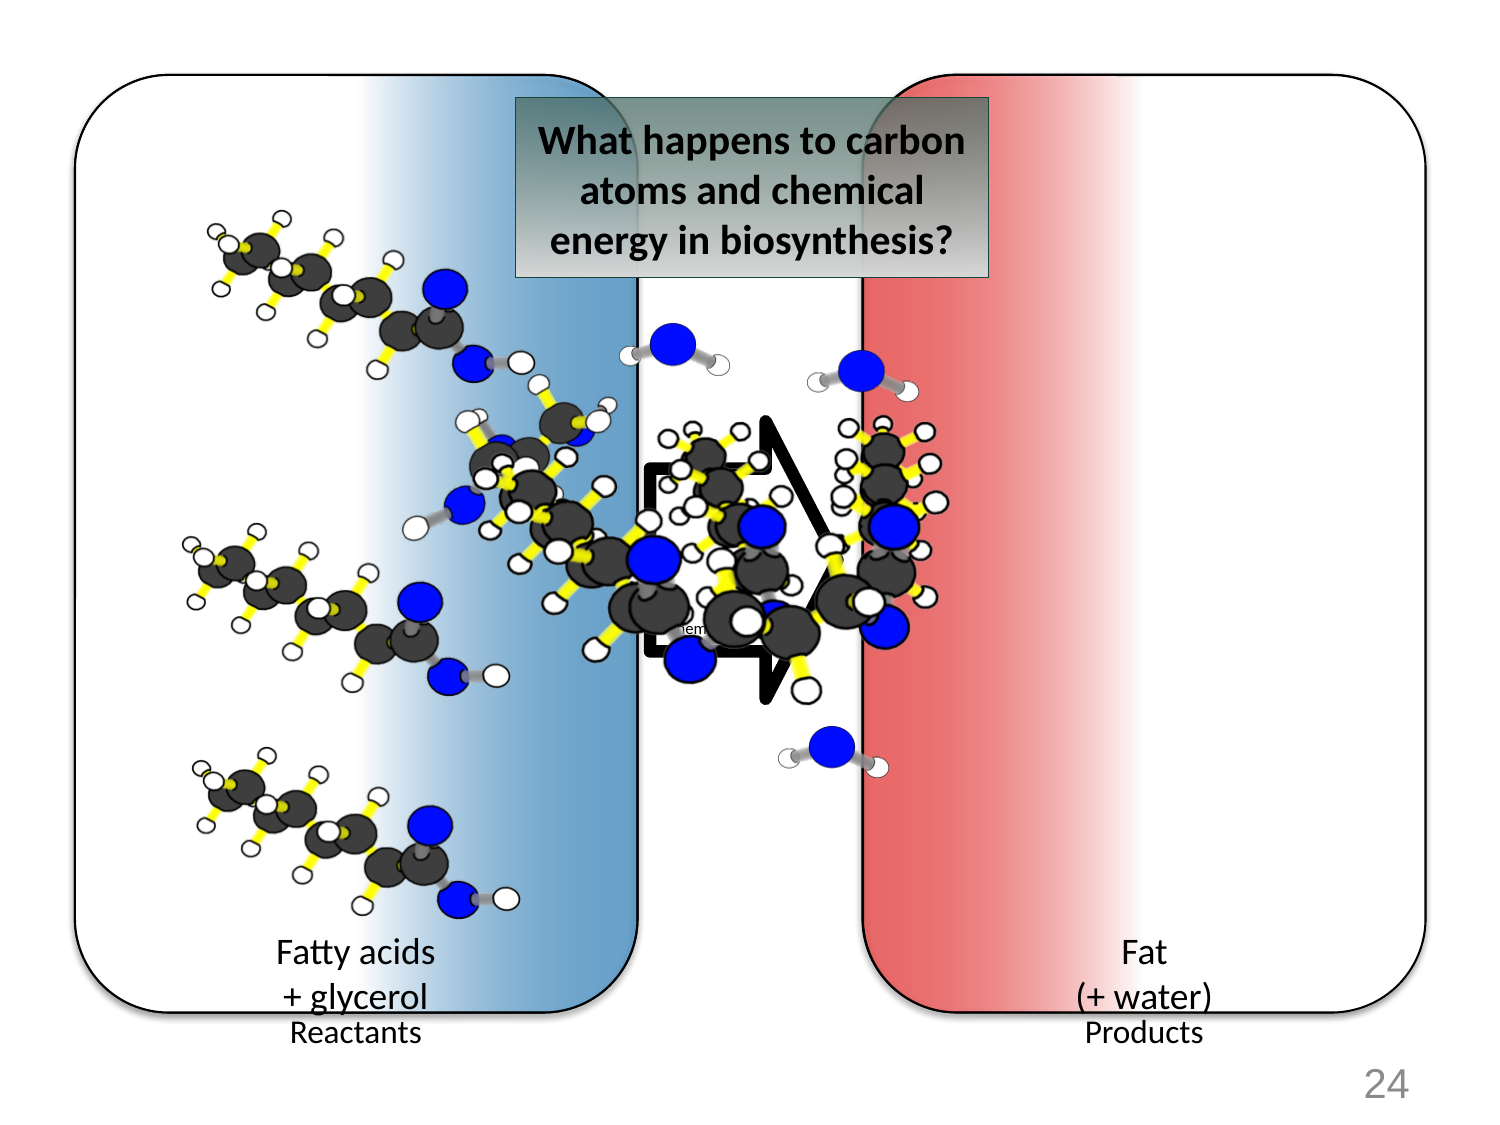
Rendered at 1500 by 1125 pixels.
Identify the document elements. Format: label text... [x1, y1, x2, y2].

text_box [862, 74, 1427, 1014]
text_box Fatty acids + glycerol [261, 927, 451, 1025]
picture [806, 349, 920, 404]
picture [191, 745, 521, 920]
picture [777, 724, 891, 779]
text_box Products [1074, 1025, 1214, 1051]
text_box What happens to carbon atoms and chemical energy in biosynthesis? [515, 97, 989, 278]
text_box Reactants [279, 1025, 433, 1055]
picture [617, 322, 731, 377]
picture [181, 209, 951, 706]
text_box Fat (+ water) [1060, 919, 1228, 1025]
text_box [74, 74, 639, 1014]
slide_number 24 [1074, 1051, 1425, 1112]
